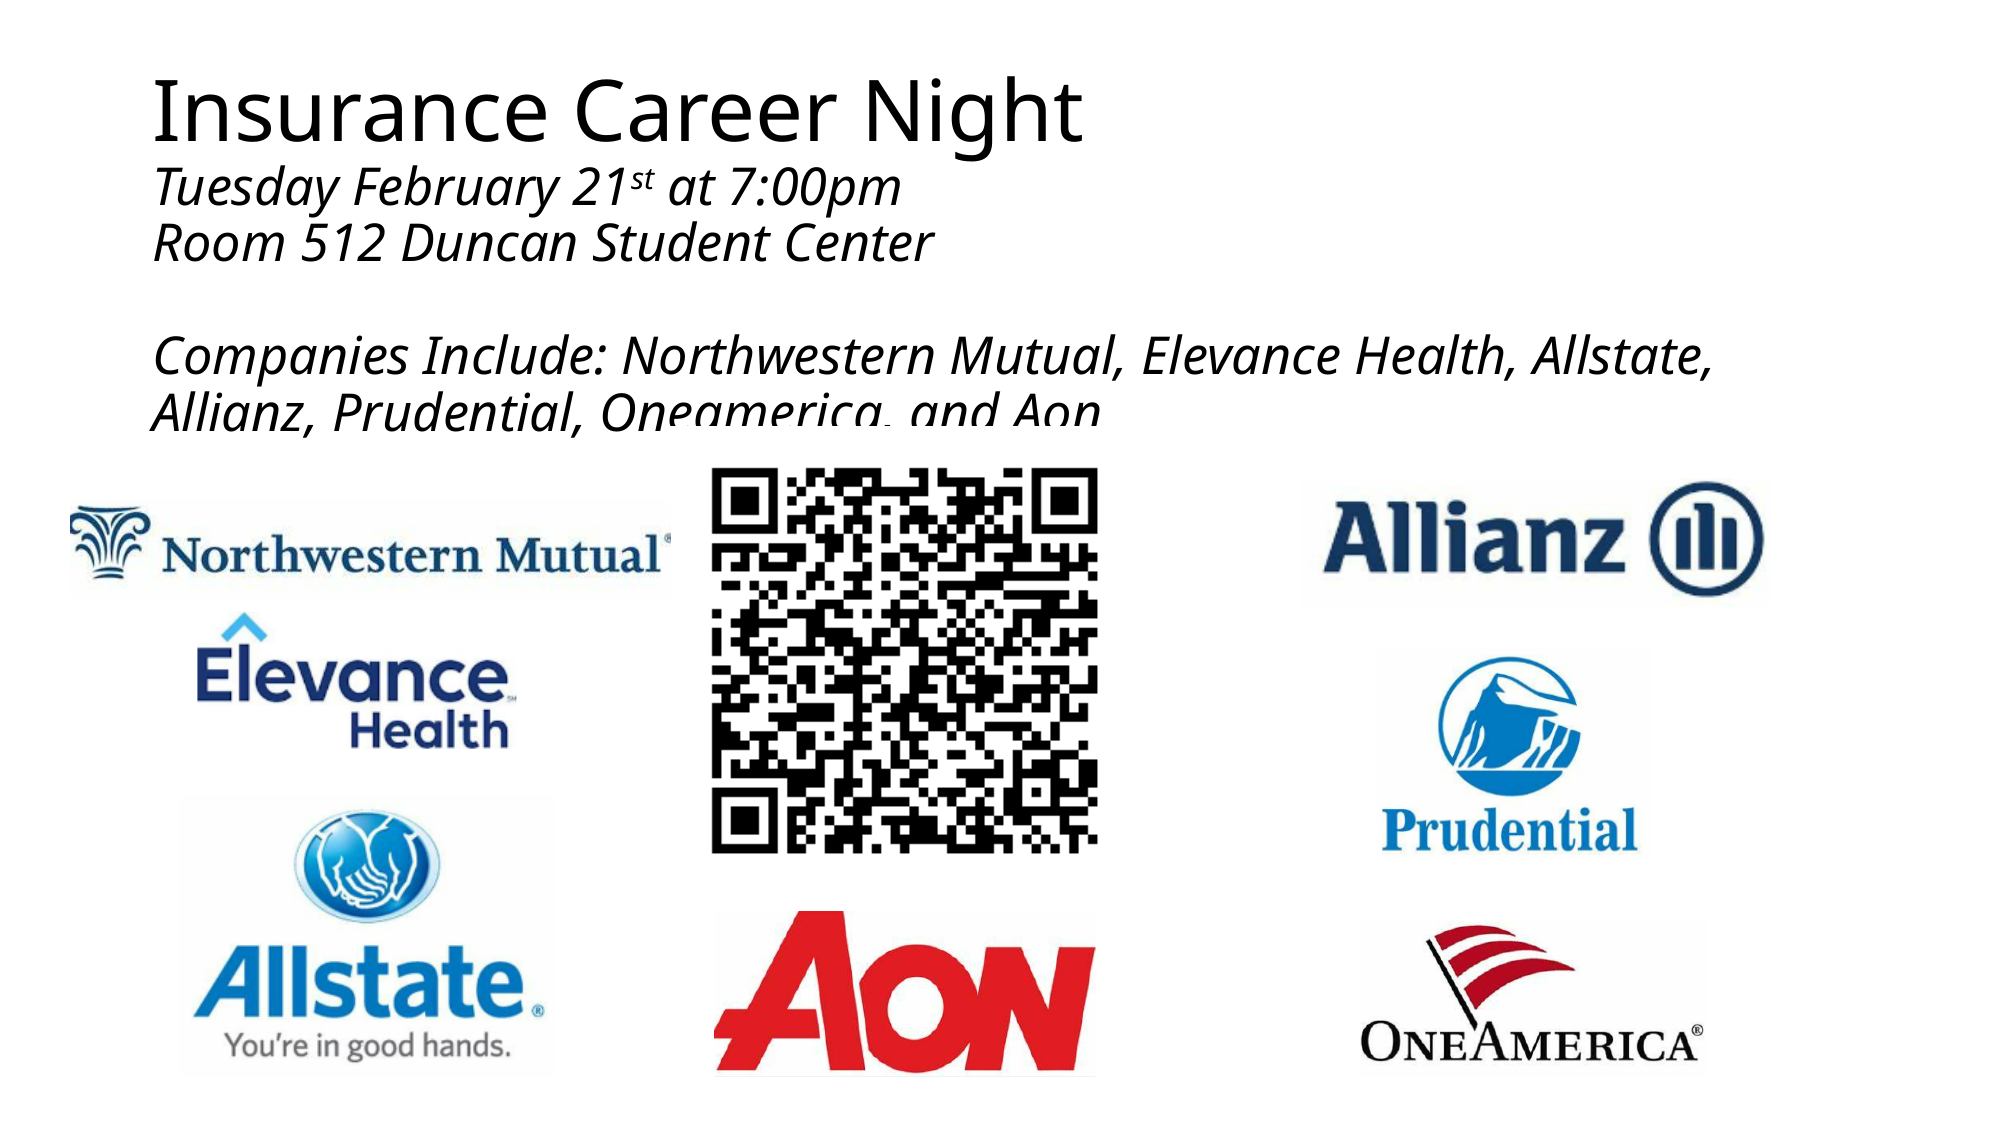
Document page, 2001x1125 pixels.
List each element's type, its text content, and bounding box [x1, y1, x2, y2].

picture [179, 795, 561, 1077]
picture [1359, 919, 1706, 1077]
picture [70, 426, 1140, 896]
title Insurance Career Night Tuesday February 21st at 7:00pm Room 512 Duncan Student Center Companies Include: Northwestern Mutual, Elevance Health, Allstate, Allianz, Prudential, Oneamerica, and Aon [137, 59, 1863, 514]
picture [714, 911, 1096, 1077]
picture [1377, 647, 1652, 859]
picture [173, 606, 549, 766]
picture [1301, 478, 1770, 607]
